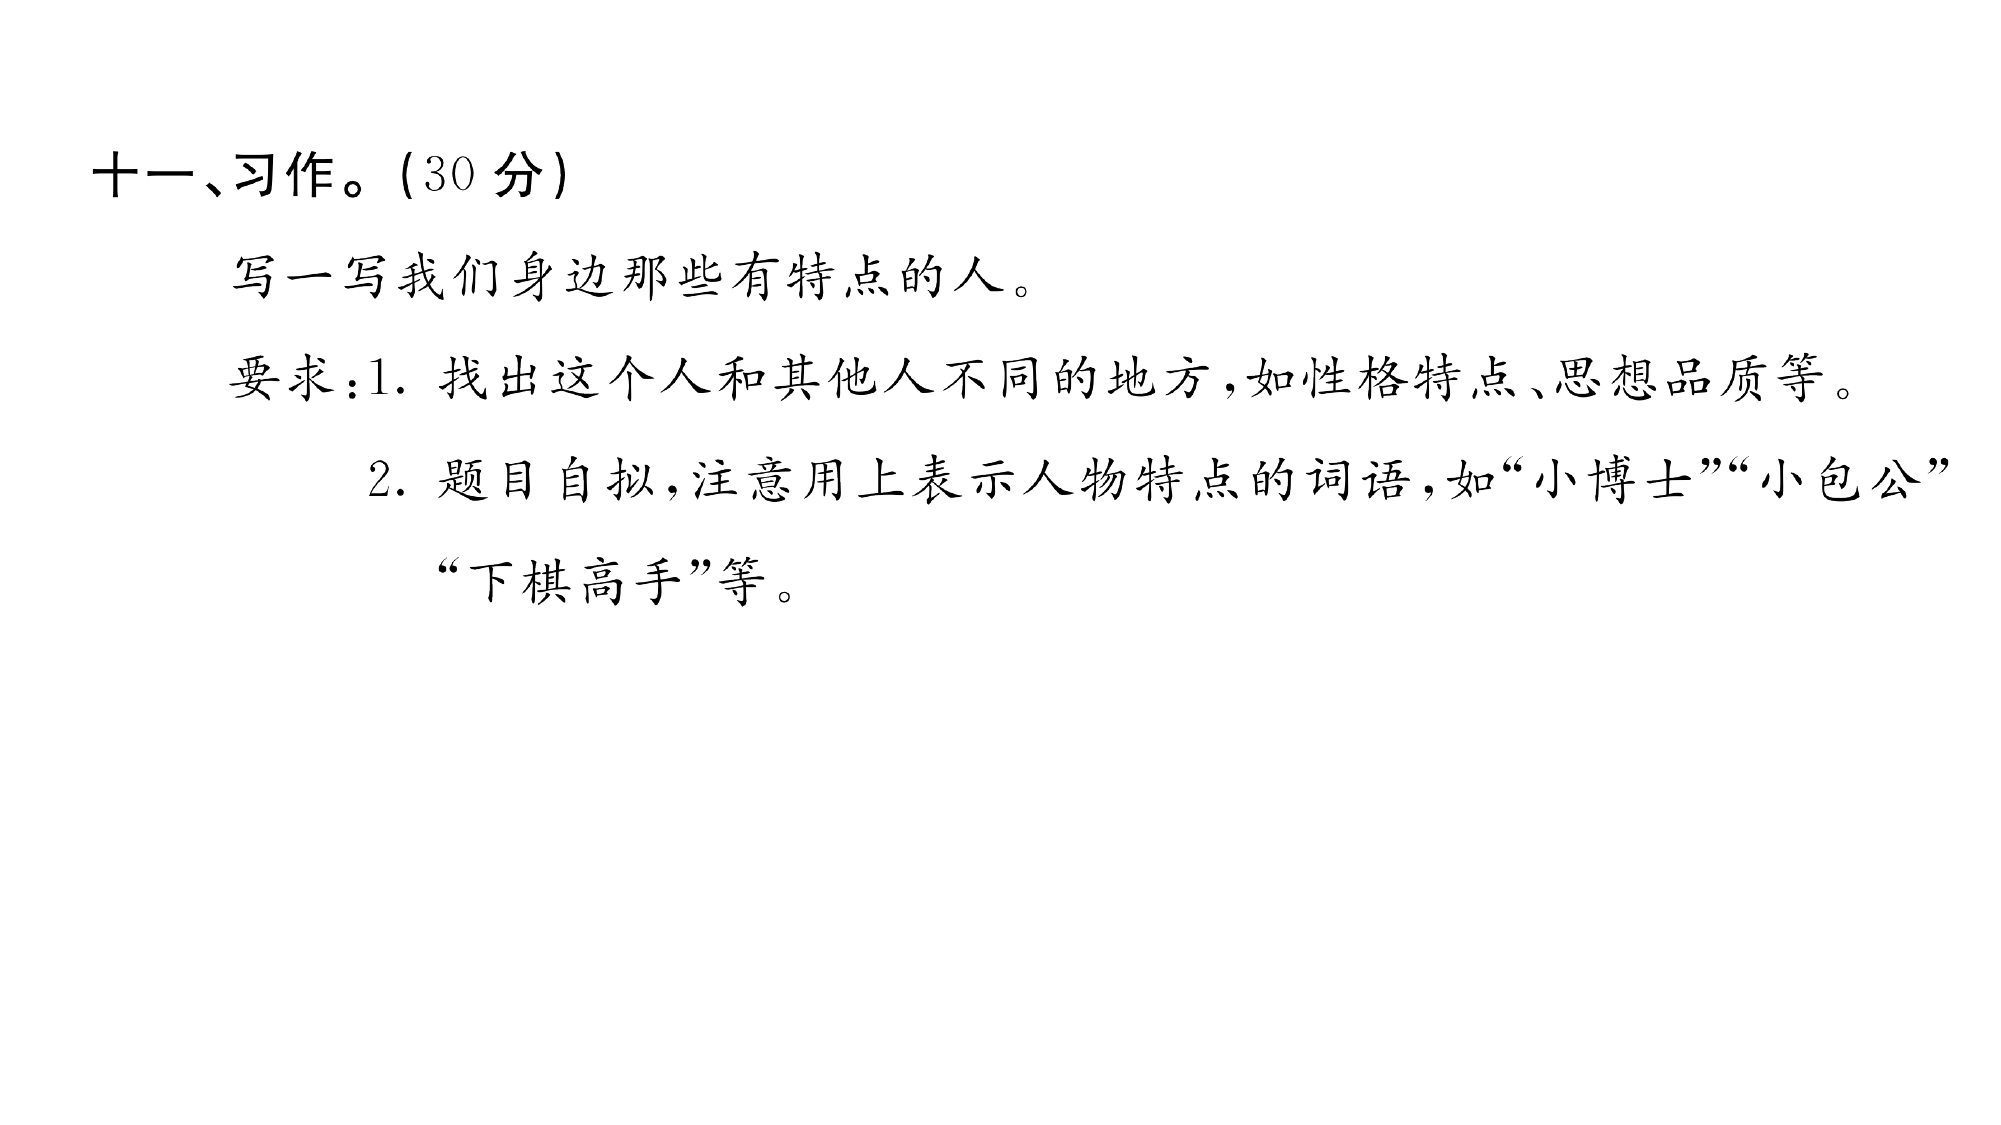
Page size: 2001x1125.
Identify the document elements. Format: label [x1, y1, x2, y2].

picture [88, 118, 1979, 628]
